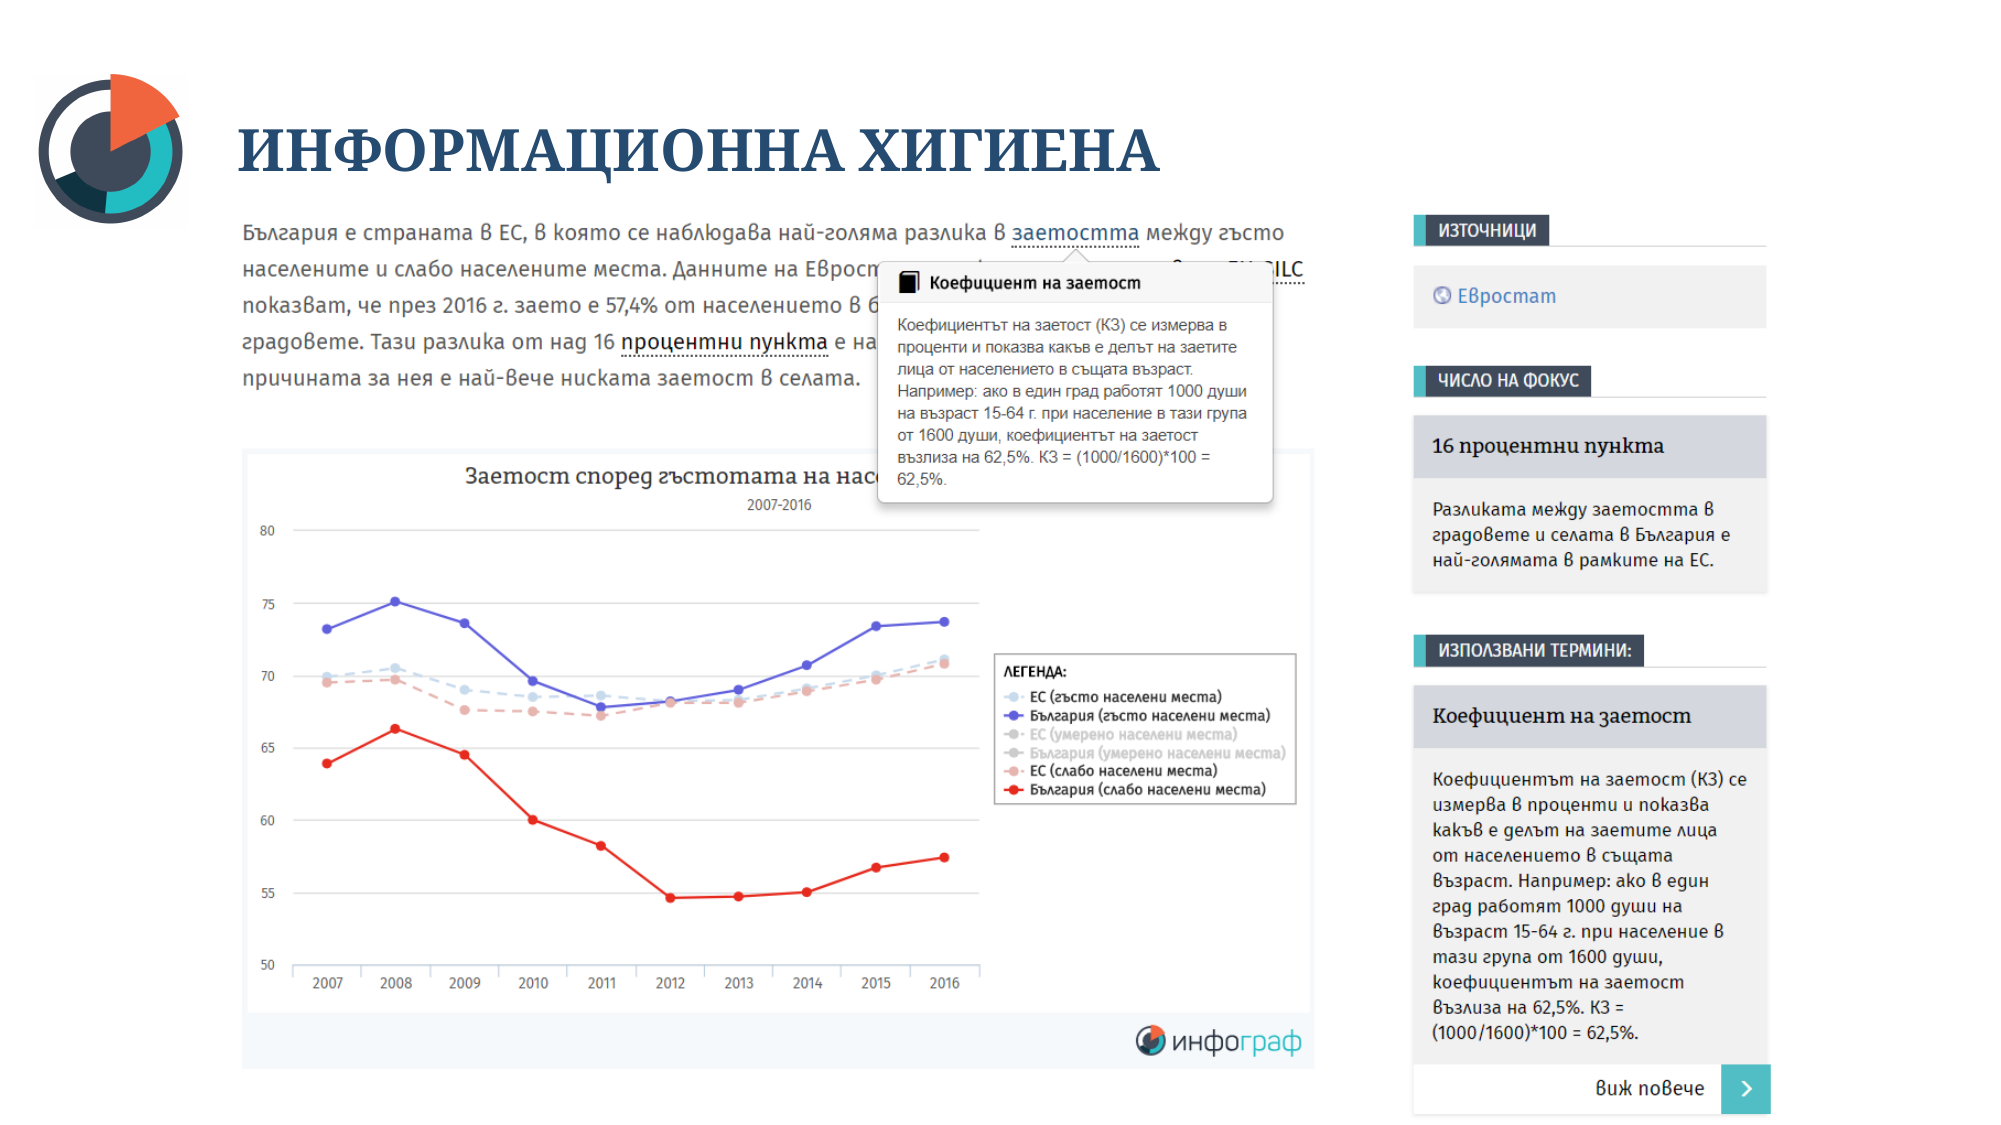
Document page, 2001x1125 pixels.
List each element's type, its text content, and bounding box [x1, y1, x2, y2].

picture [33, 74, 188, 229]
picture [230, 195, 1794, 1124]
title ИНФОРМАЦИОННА ХИГИЕНА [222, 84, 1797, 221]
